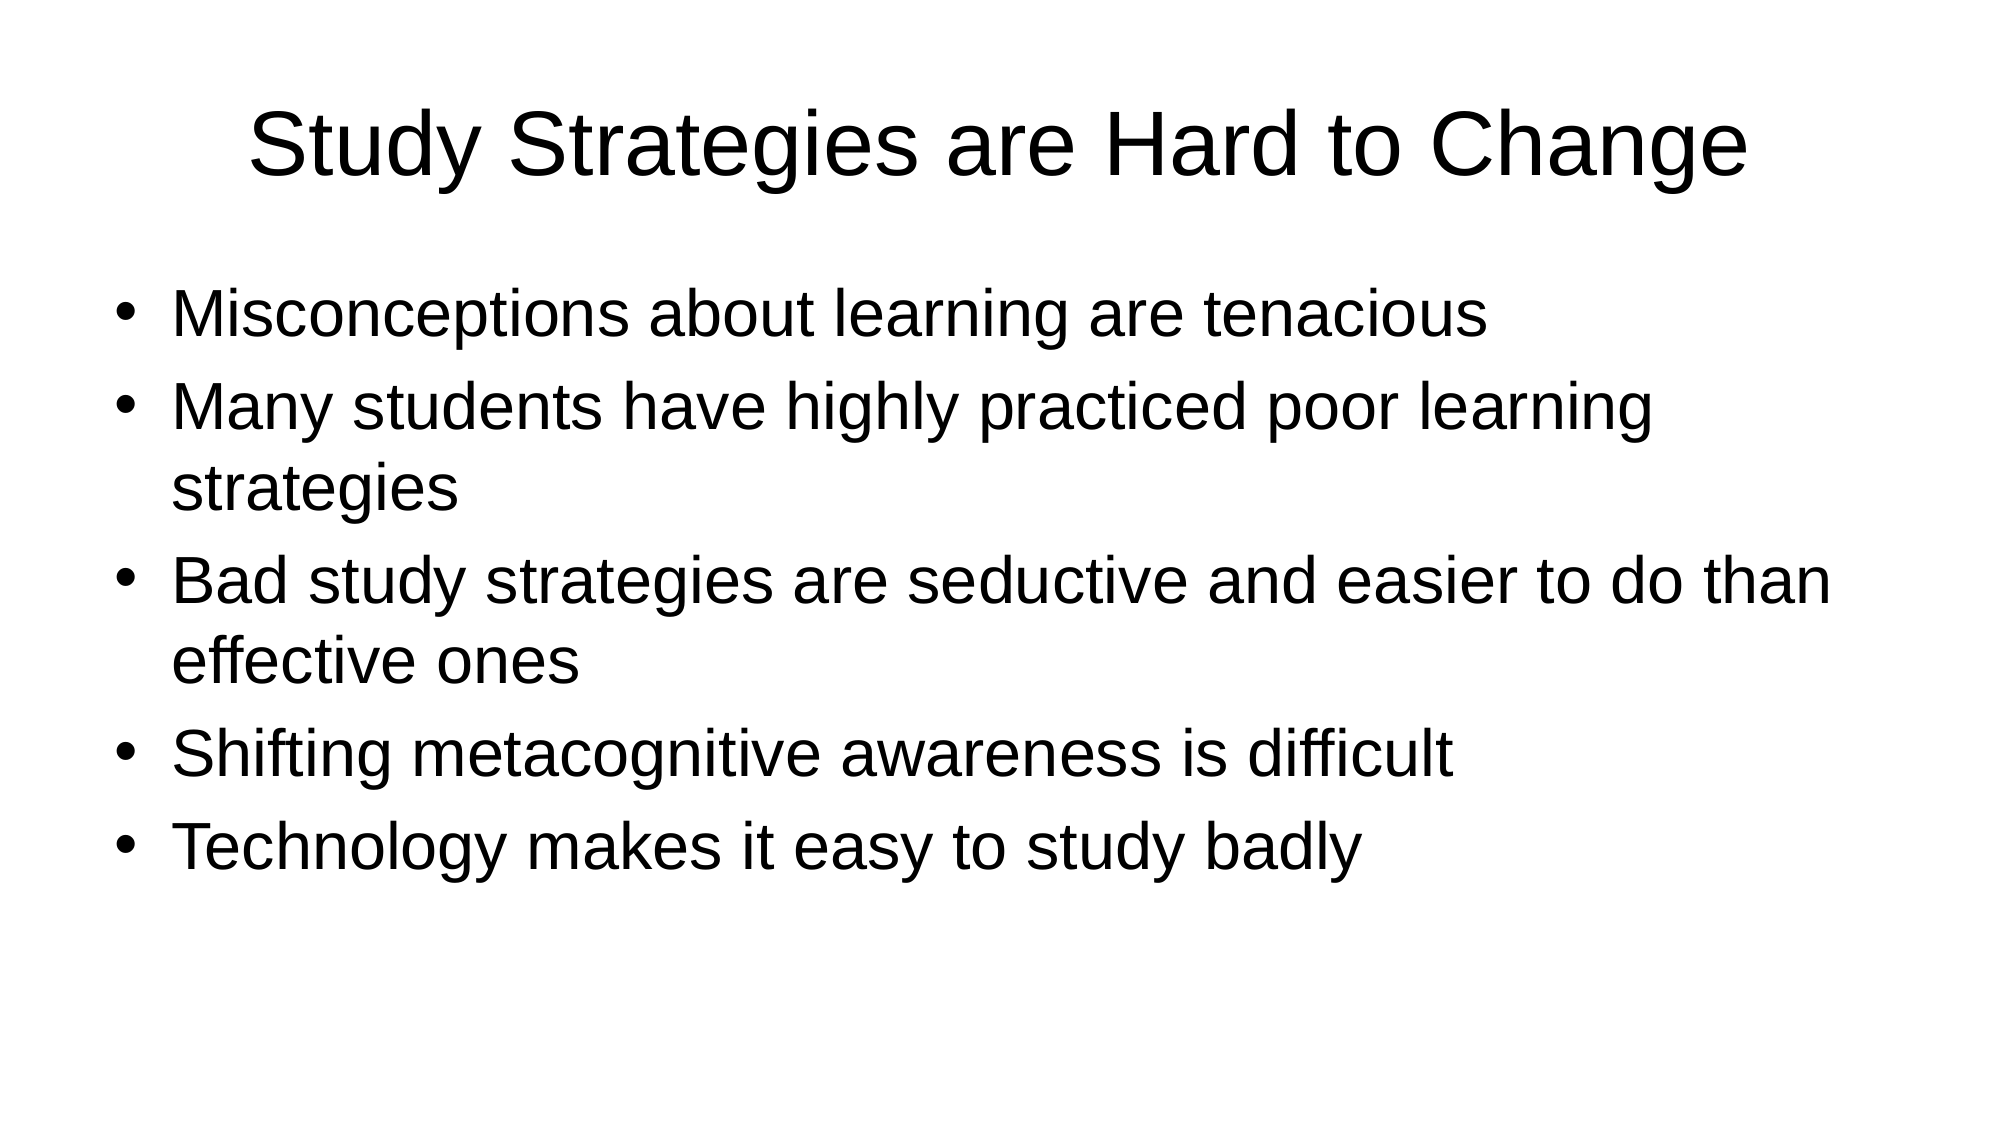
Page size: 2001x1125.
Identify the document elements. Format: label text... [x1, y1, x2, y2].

list Misconceptions about learning are tenacious Many students have highly practiced poor learning strategies Bad study strategies are seductive and easier to do than effective ones Shifting metacognitive awareness is difficult Technology makes it easy to study badly [99, 262, 1900, 1005]
title Study Strategies are Hard to Change [99, 45, 1900, 233]
